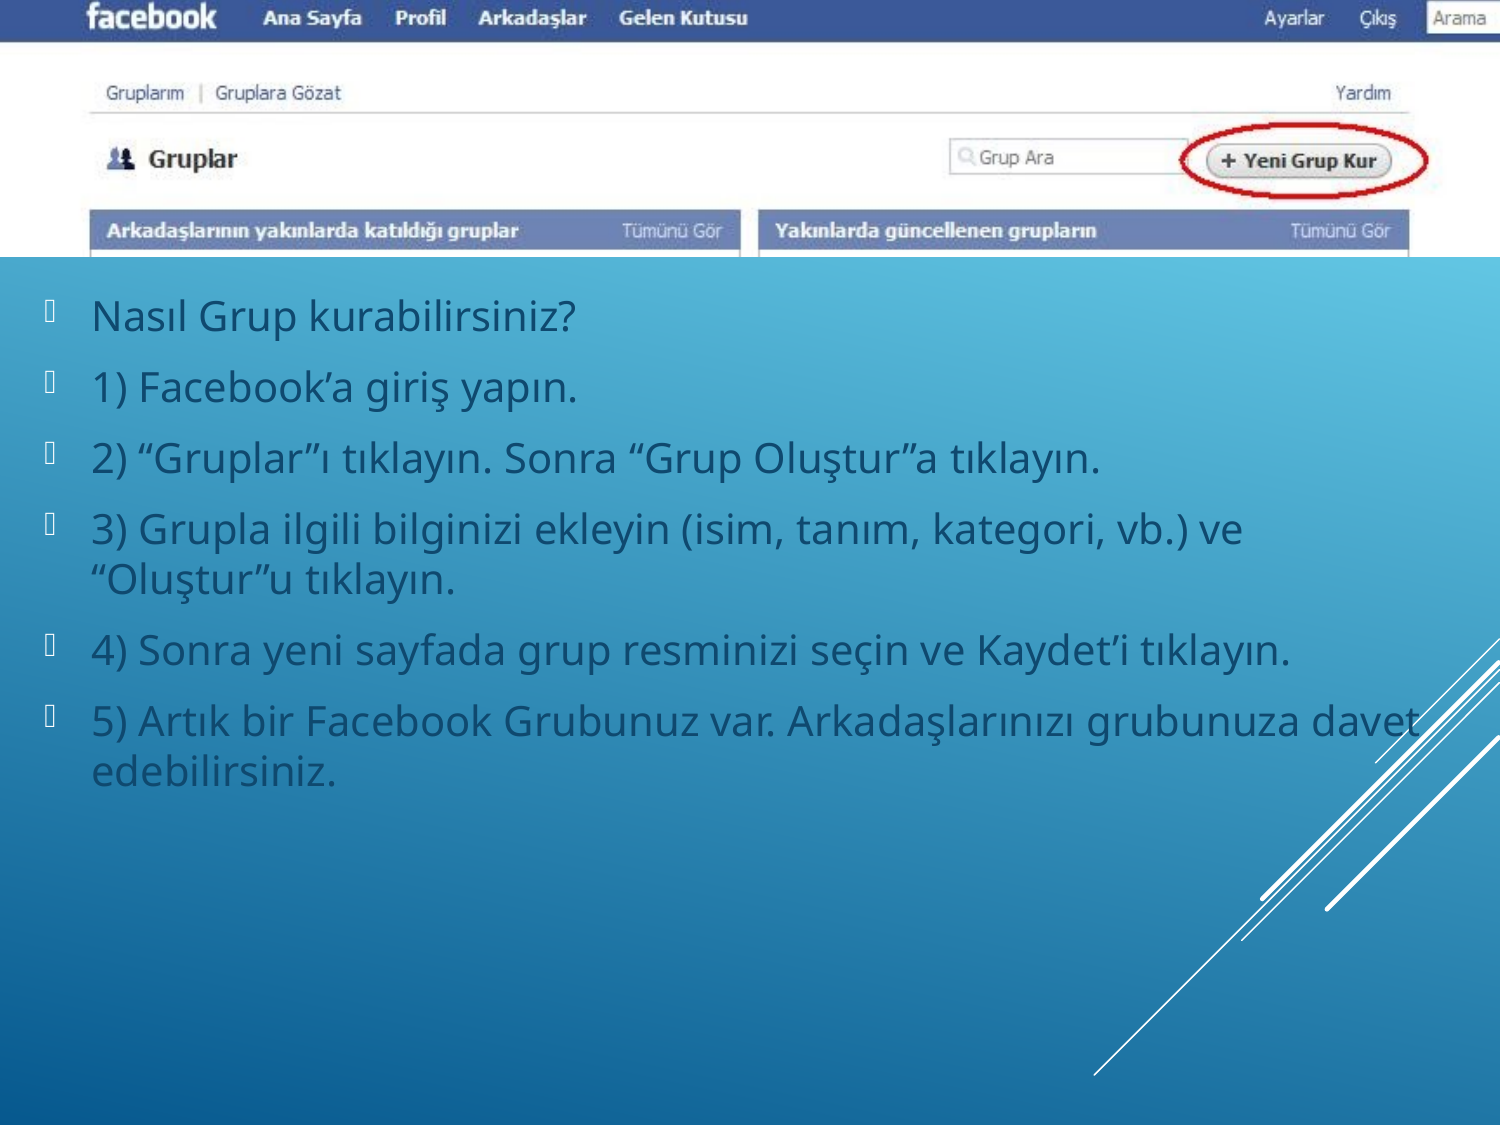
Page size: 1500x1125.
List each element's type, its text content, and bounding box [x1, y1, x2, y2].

picture [0, 0, 1500, 258]
list Nasıl Grup kurabilirsiniz? 1) Facebook’a giriş yapın. 2) “Gruplar”ı tıklayın. Sonra “Grup Oluştur”a tıklayın. 3) Grupla ilgili bilginizi ekleyin (isim, tanım, kategori, vb.) ve “Oluştur”u tıklayın. 4) Sonra yeni sayfada grup resminizi seçin ve Kaydet’i tıklayın. 5) Artık bir Facebook Grubunuz var. Arkadaşlarınızı grubunuza davet edebilirsiniz. [29, 258, 1437, 877]
